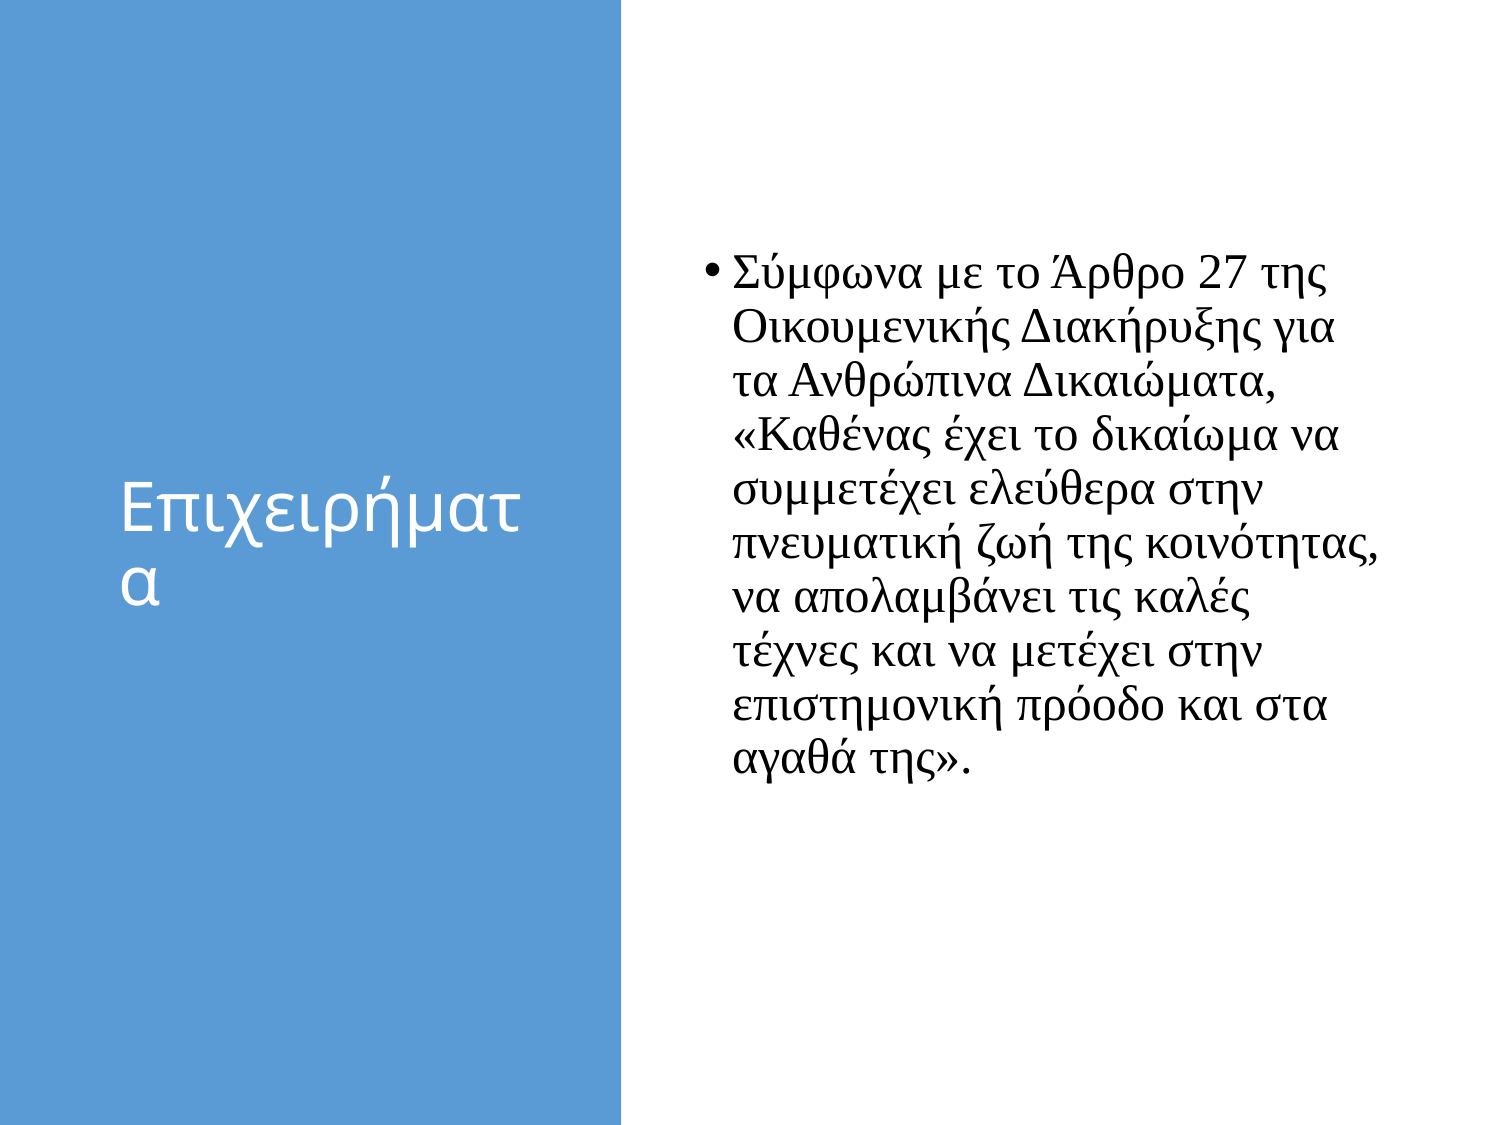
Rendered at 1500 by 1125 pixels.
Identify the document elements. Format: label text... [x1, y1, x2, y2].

text_box [0, 0, 622, 1125]
list Σύμφωνα με το Άρθρο 27 της Οικουμενικής Διακήρυξης για τα Ανθρώπινα Δικαιώματα, «Καθένας έχει το δικαίωμα να συμμετέχει ελεύθερα στην πνευματική ζωή της κοινότητας, να απολαμβάνει τις καλές τέχνες και να μετέχει στην επιστημονική πρόοδο και στα αγαθά της». [689, 102, 1397, 991]
title Επιχειρήματα [103, 102, 567, 991]
